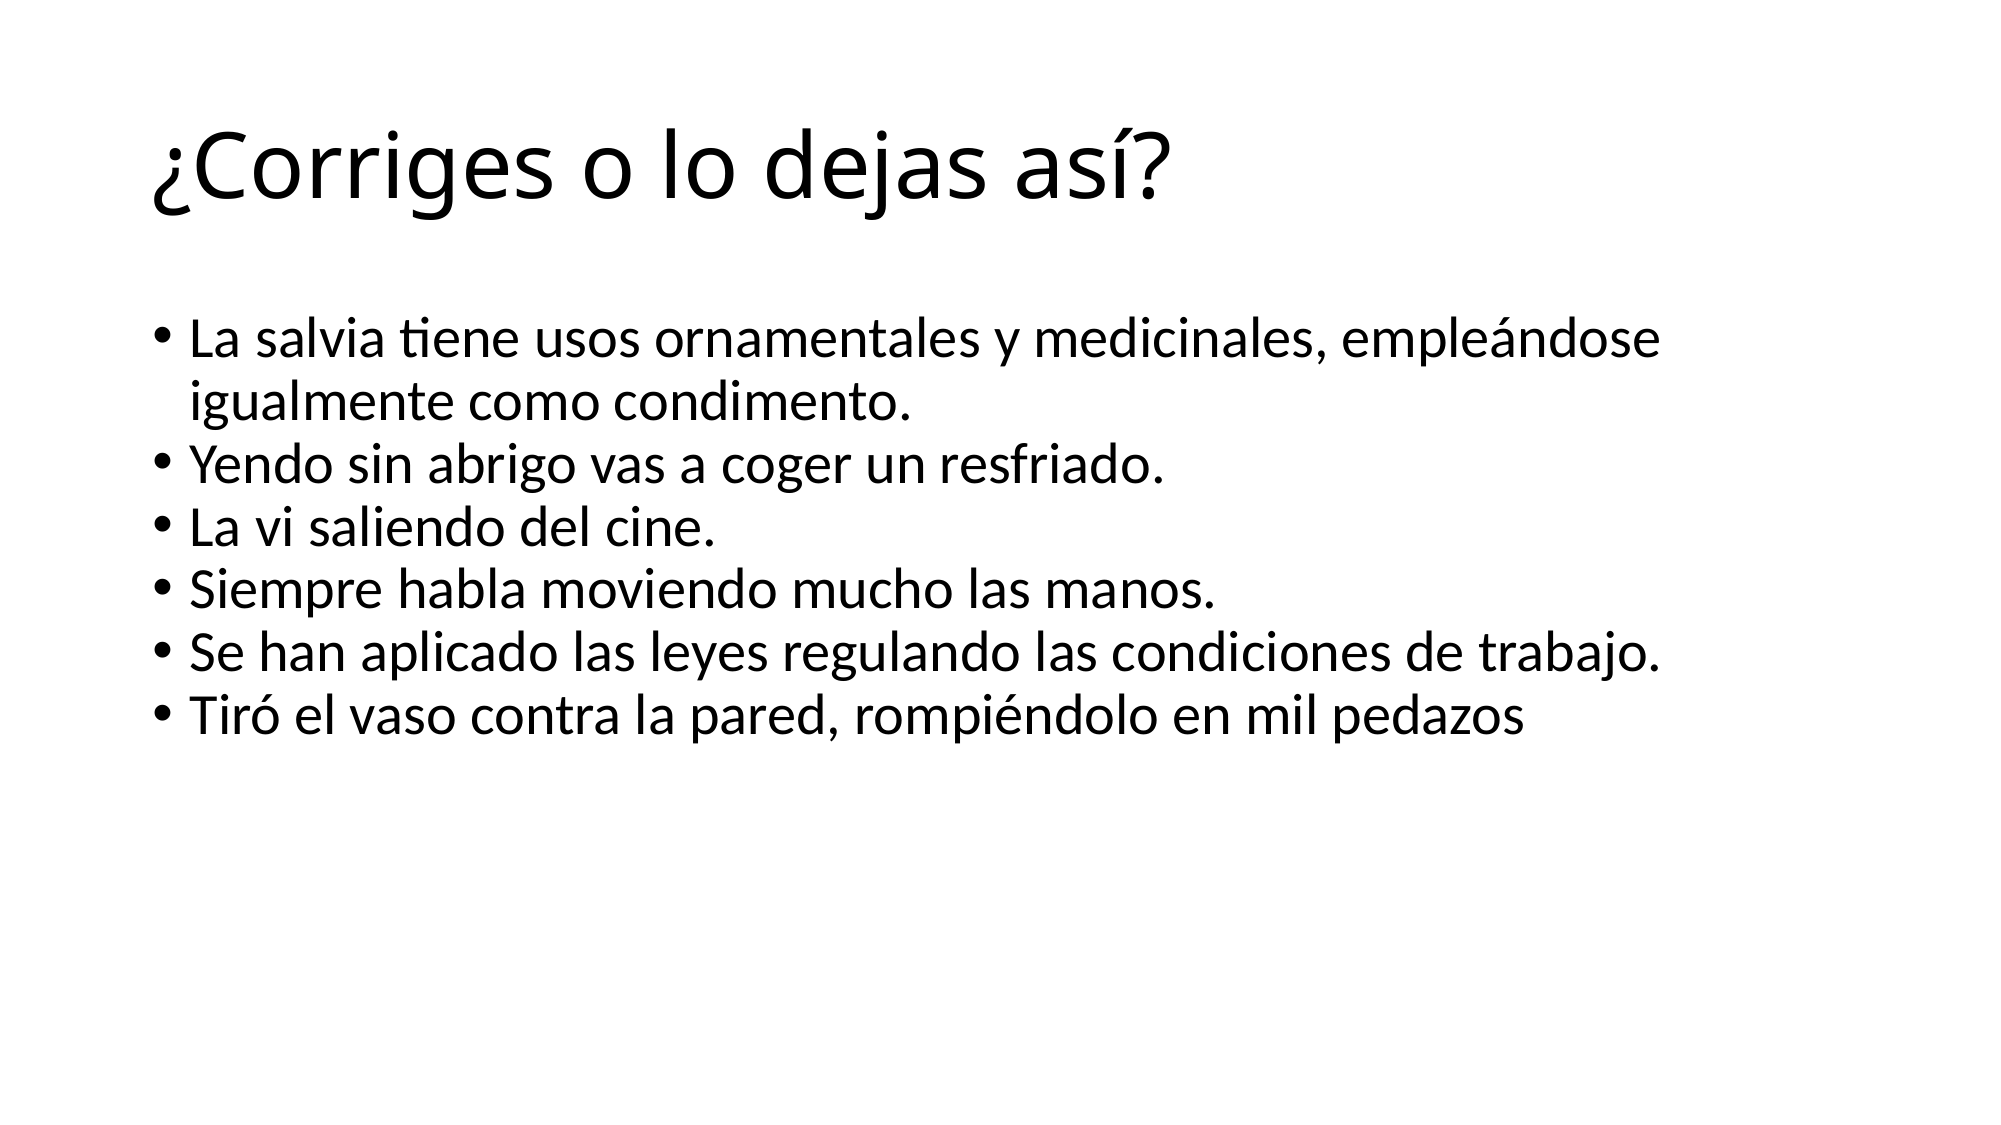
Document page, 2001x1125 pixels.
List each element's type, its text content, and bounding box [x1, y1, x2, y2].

text_box La salvia tiene usos ornamentales y medicinales, empleándose igualmente como condimento. Yendo sin abrigo vas a coger un resfriado. La vi saliendo del cine. Siempre habla moviendo mucho las manos. Se han aplicado las leyes regulando las condiciones de trabajo. Tiró el vaso contra la pared, rompiéndolo en mil pedazos [137, 299, 1863, 1014]
text_box ¿Corriges o lo dejas así? [137, 59, 1863, 278]
